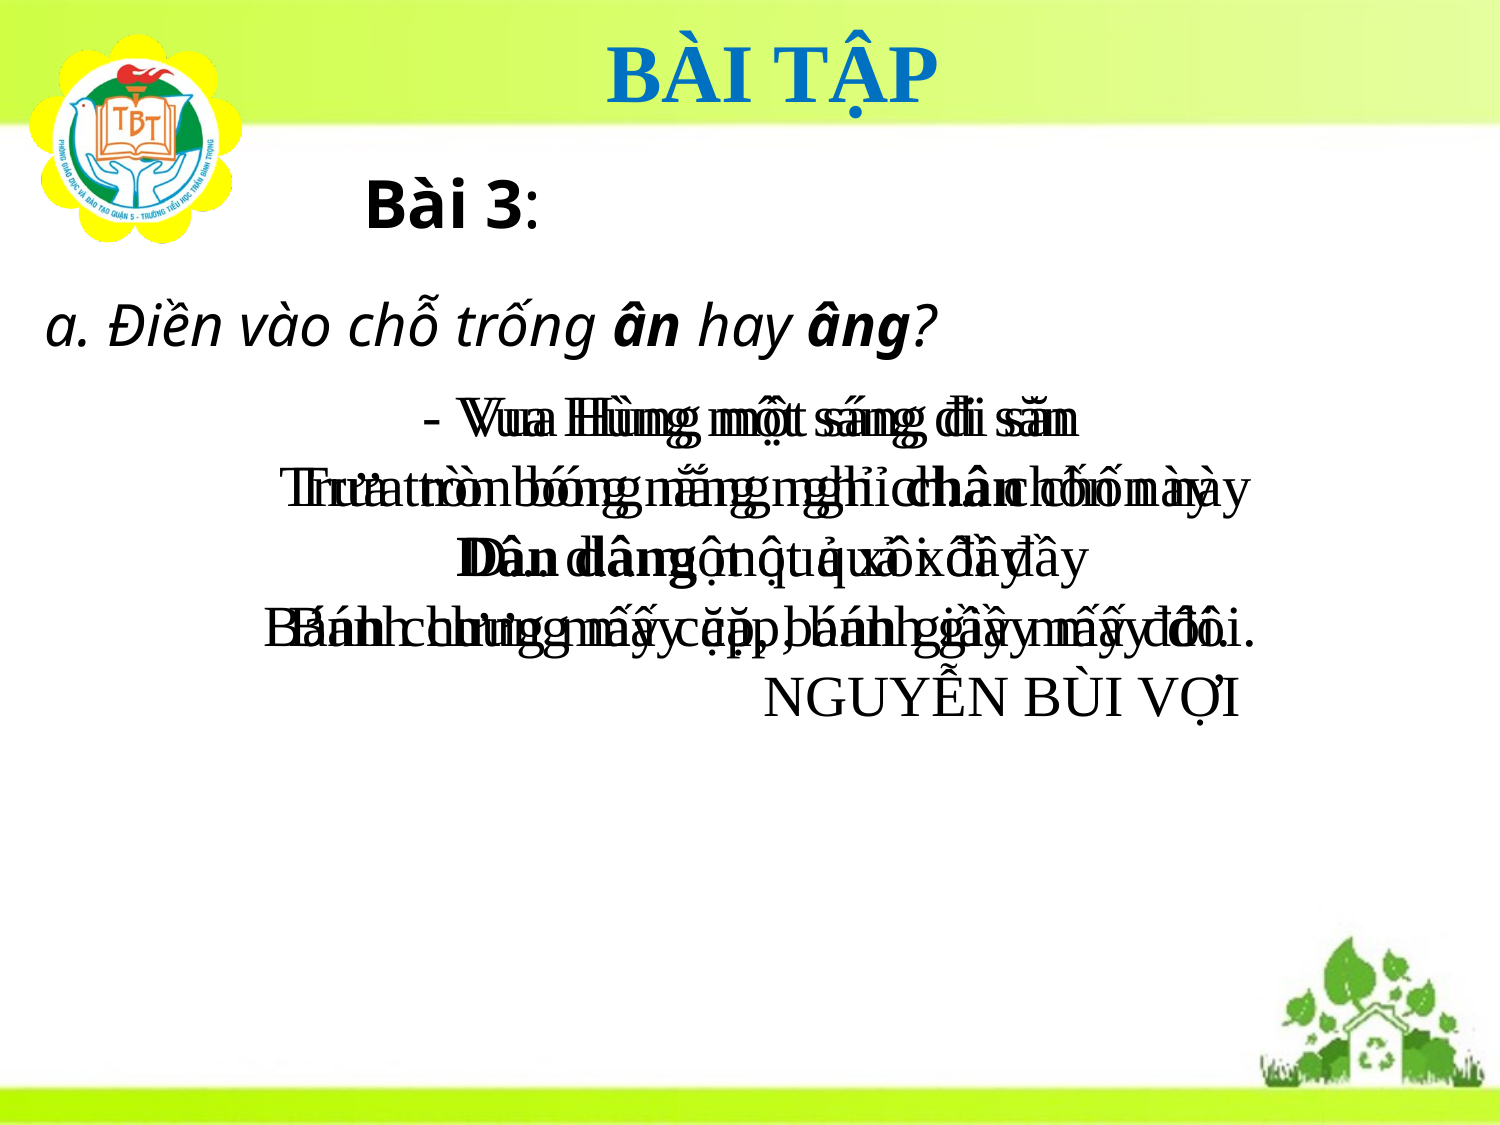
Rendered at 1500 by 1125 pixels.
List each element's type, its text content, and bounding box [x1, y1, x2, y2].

text_box a. Điền vào chỗ trống ân hay âng? [29, 281, 1444, 366]
text_box BÀI TẬP [549, 11, 997, 127]
text_box Bài 3: [348, 154, 668, 267]
picture [0, 0, 1500, 1125]
text_box - Vua Hùng một sáng đi săn Trưa tròn bóng nắng nghỉ ch... chốn này D... d... một quả xôi đầy Bánh chưng mấy cặp, bánh giầy mấy đôi. NGUYỄN BÙI VỢI [239, 666, 1256, 736]
text_box Vua Hùng một sáng đi săn Trưa tròn bóng nắng nghỉ chân chốn này Dân dâng một quả xôi đầy Bánh chưng mấy cặp, bánh giầy mấy đôi. [230, 371, 1315, 666]
